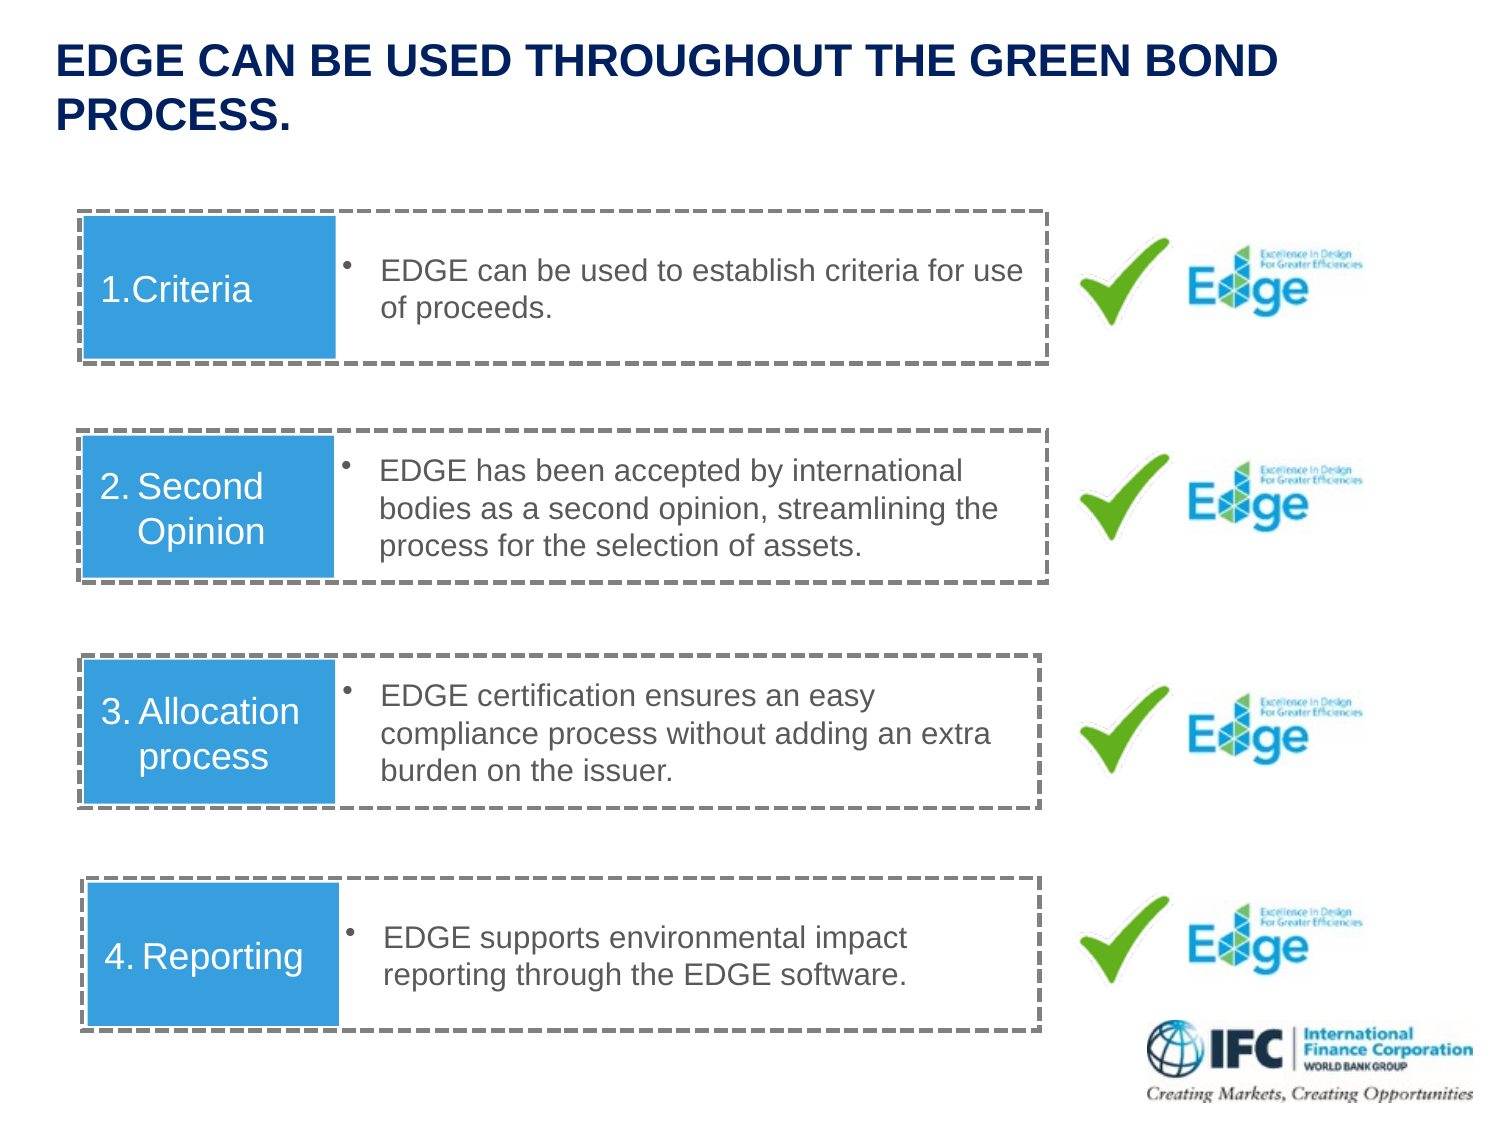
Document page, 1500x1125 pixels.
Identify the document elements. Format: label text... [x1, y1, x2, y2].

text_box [1076, 892, 1364, 988]
text_box EDGE supports environmental impact reporting through the EDGE software. [82, 878, 1040, 1031]
text_box Criteria [83, 216, 336, 359]
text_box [1076, 449, 1364, 545]
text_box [1076, 682, 1364, 778]
text_box Reporting [87, 882, 339, 1026]
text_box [1076, 234, 1364, 330]
text_box Second Opinion [82, 435, 334, 578]
text_box Allocation process [84, 659, 336, 804]
picture [1147, 1020, 1473, 1103]
text_box EDGE certification ensures an easy compliance process without adding an extra burden on the issuer. [79, 655, 1040, 808]
text_box EDGE can be used to establish criteria for use of proceeds. [79, 211, 1047, 364]
text_box EDGE has been accepted by international bodies as a second opinion, streamlining the process for the selection of assets. [78, 430, 1048, 583]
text_box EDGE CAN BE USED THROUGHOUT THE GREEN BOND PROCESS. [55, 30, 1440, 200]
